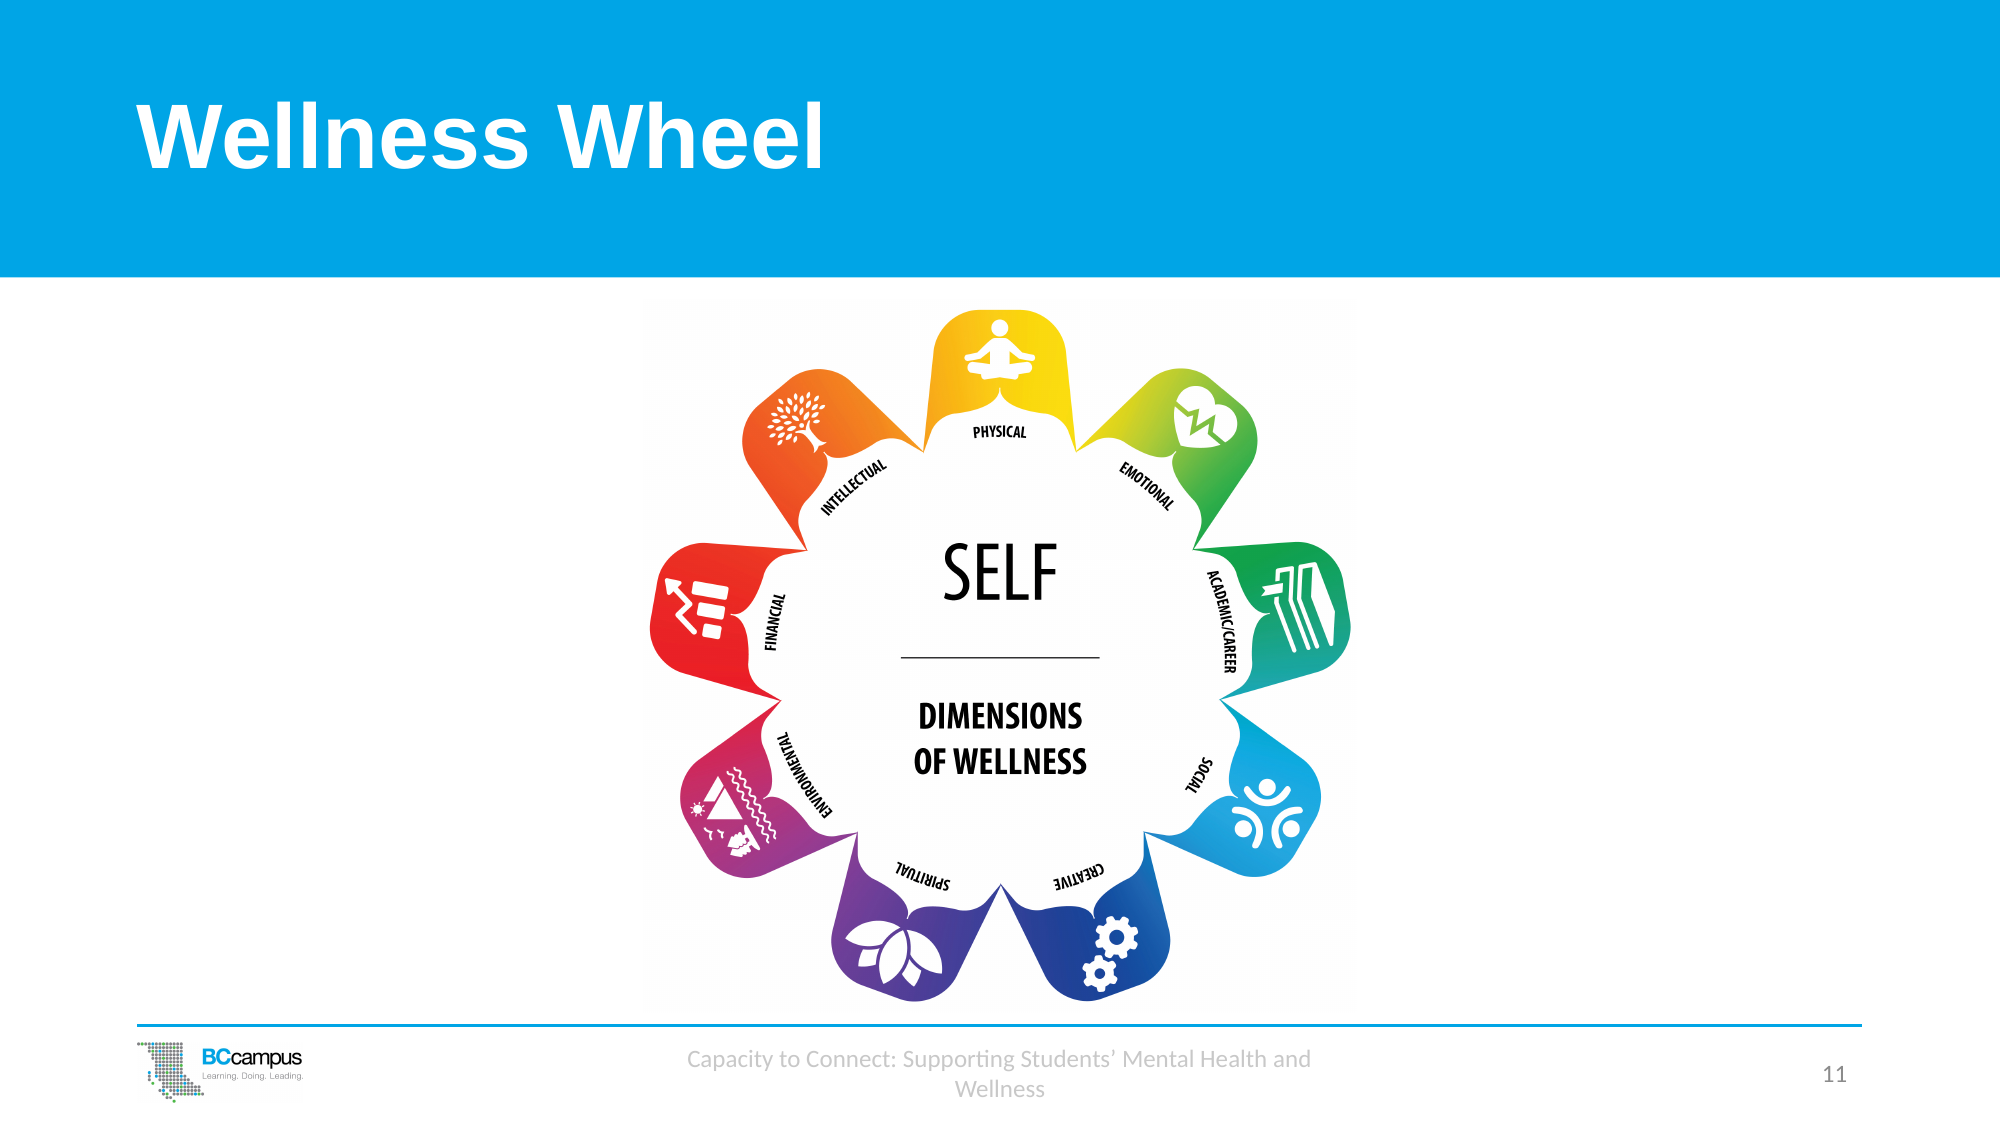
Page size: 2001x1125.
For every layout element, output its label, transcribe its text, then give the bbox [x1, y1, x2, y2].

picture [137, 1042, 303, 1103]
title Wellness Wheel [0, 0, 2000, 278]
footer Capacity to Connect: Supporting Students’ Mental Health and Wellness [624, 1042, 1375, 1103]
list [643, 299, 1357, 1013]
